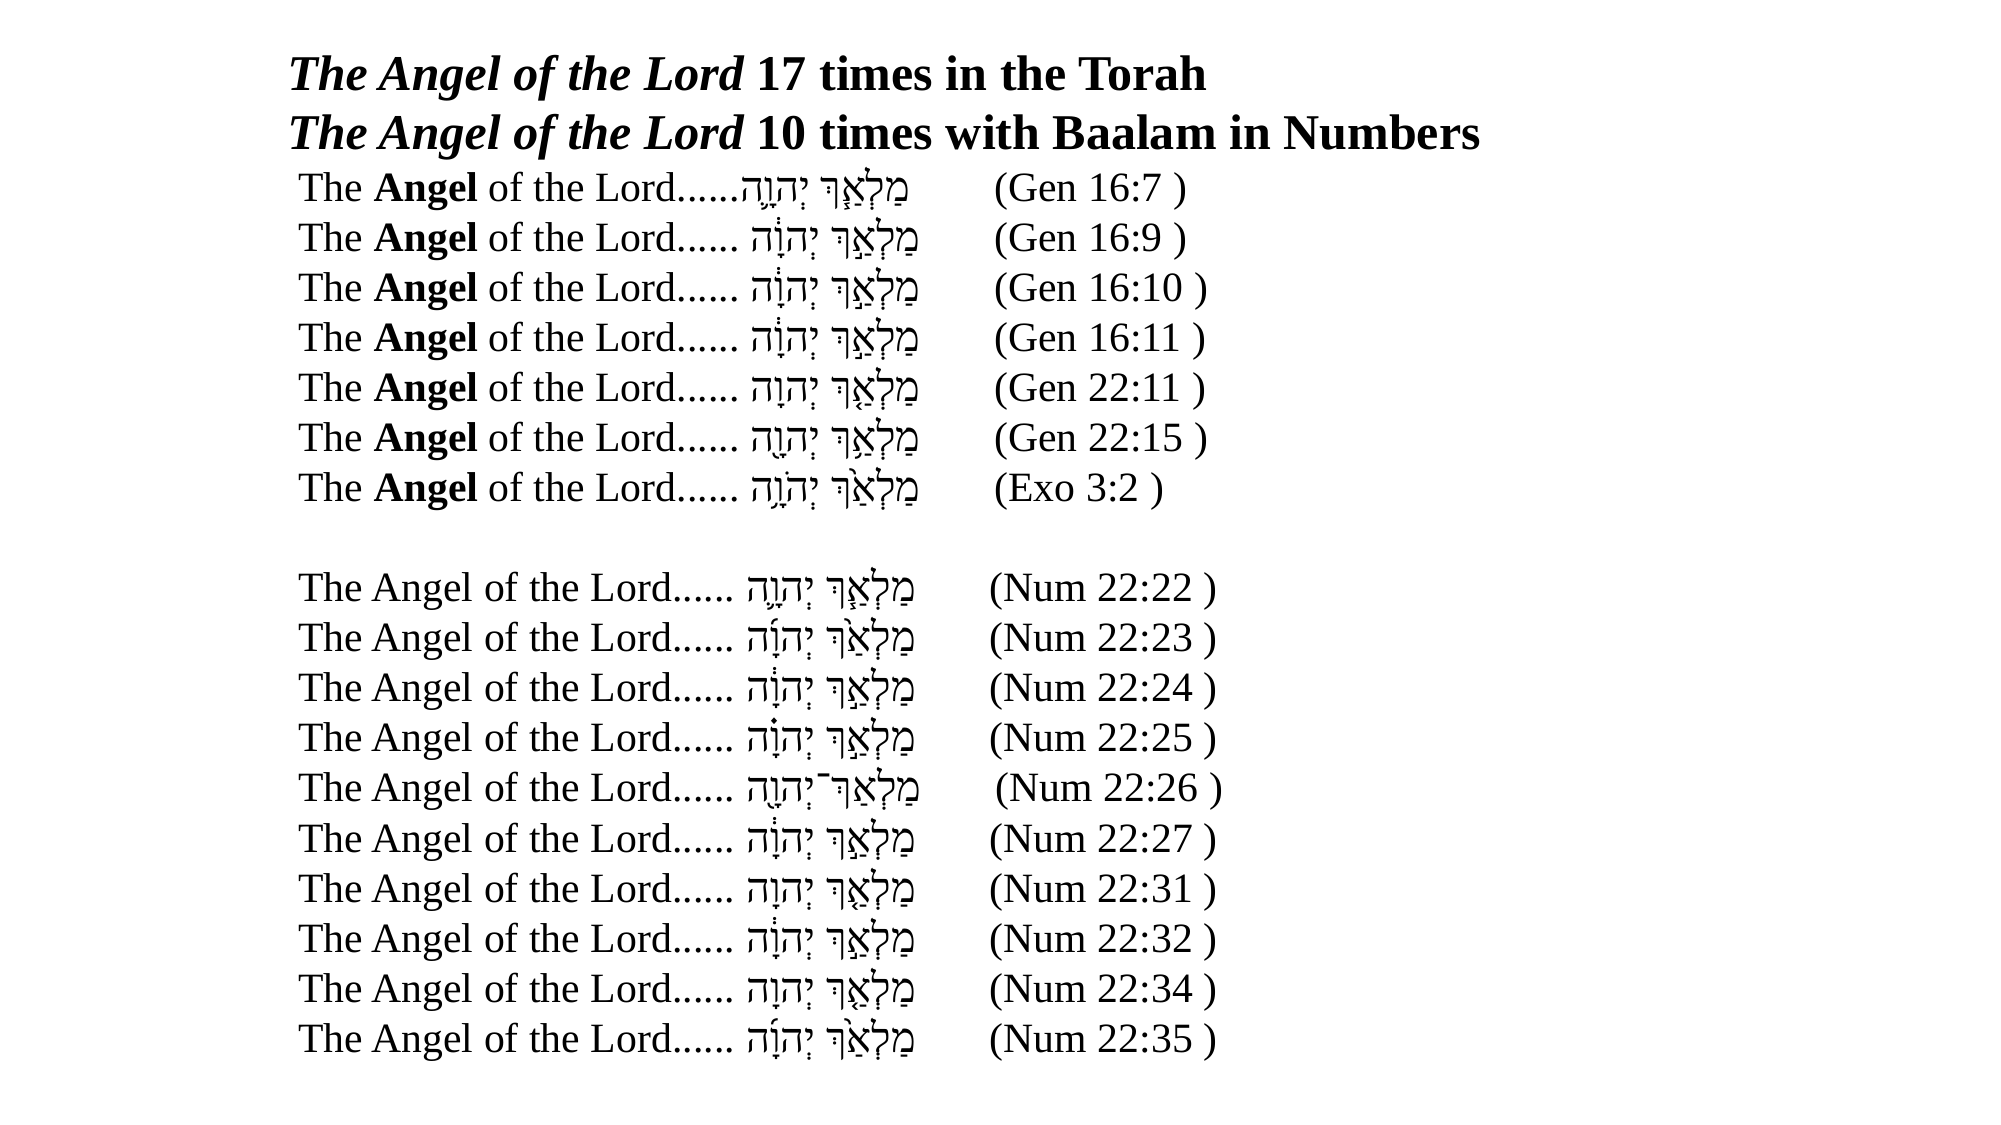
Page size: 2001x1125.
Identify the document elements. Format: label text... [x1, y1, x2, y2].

text_box The Angel of the Lord 17 times in the Torah The Angel of the Lord 10 times with Baalam in Numbers The Angel of the Lord......מַלְאַ֧ךְ יְהוָ֛ה (Gen 16:7 ) The Angel of the Lord...... מַלְאַ֣ךְ יְהוָ֔ה (Gen 16:9 ) The Angel of the Lord...... מַלְאַ֣ךְ יְהוָ֔ה (Gen 16:10 ) The Angel of the Lord...... מַלְאַ֣ךְ יְהוָ֔ה (Gen 16:11 ) The Angel of the Lord...... מַלְאַ֤ךְ יְהוָה (Gen 22:11 ) The Angel of the Lord...... מַלְאַ֥ךְ יְהוָ֖ה (Gen 22:15 ) The Angel of the Lord...... מַלְאַ֙ךְ יְהֹוָ֥ה (Exo 3:2 ) The Angel of the Lord...... מַלְאַ֧ךְ יְהוָ֛ה (Num 22:22 ) The Angel of the Lord...... מַלְאַ֙ךְ יְהוָ֜ה (Num 22:23 ) The Angel of the Lord...... מַלְאַ֣ךְ יְהוָ֔ה (Num 22:24 ) The Angel of the Lord...... מַלְאַ֣ךְ יְהוָ֗ה (Num 22:25 ) The Angel of the Lord...... מַלְאַךְ־יְהוָ֖ה (Num 22:26 ) The Angel of the Lord...... מַלְאַ֣ךְ יְהוָ֔ה (Num 22:27 ) The Angel of the Lord...... מַלְאַ֤ךְ יְהוָה (Num 22:31 ) The Angel of the Lord...... מַלְאַ֣ךְ יְהוָ֔ה (Num 22:32 ) The Angel of the Lord...... מַלְאַ֤ךְ יְהוָה (Num 22:34 ) The Angel of the Lord...... מַלְאַ֙ךְ יְהוָ֜ה (Num 22:35 ) [272, 32, 1720, 1068]
